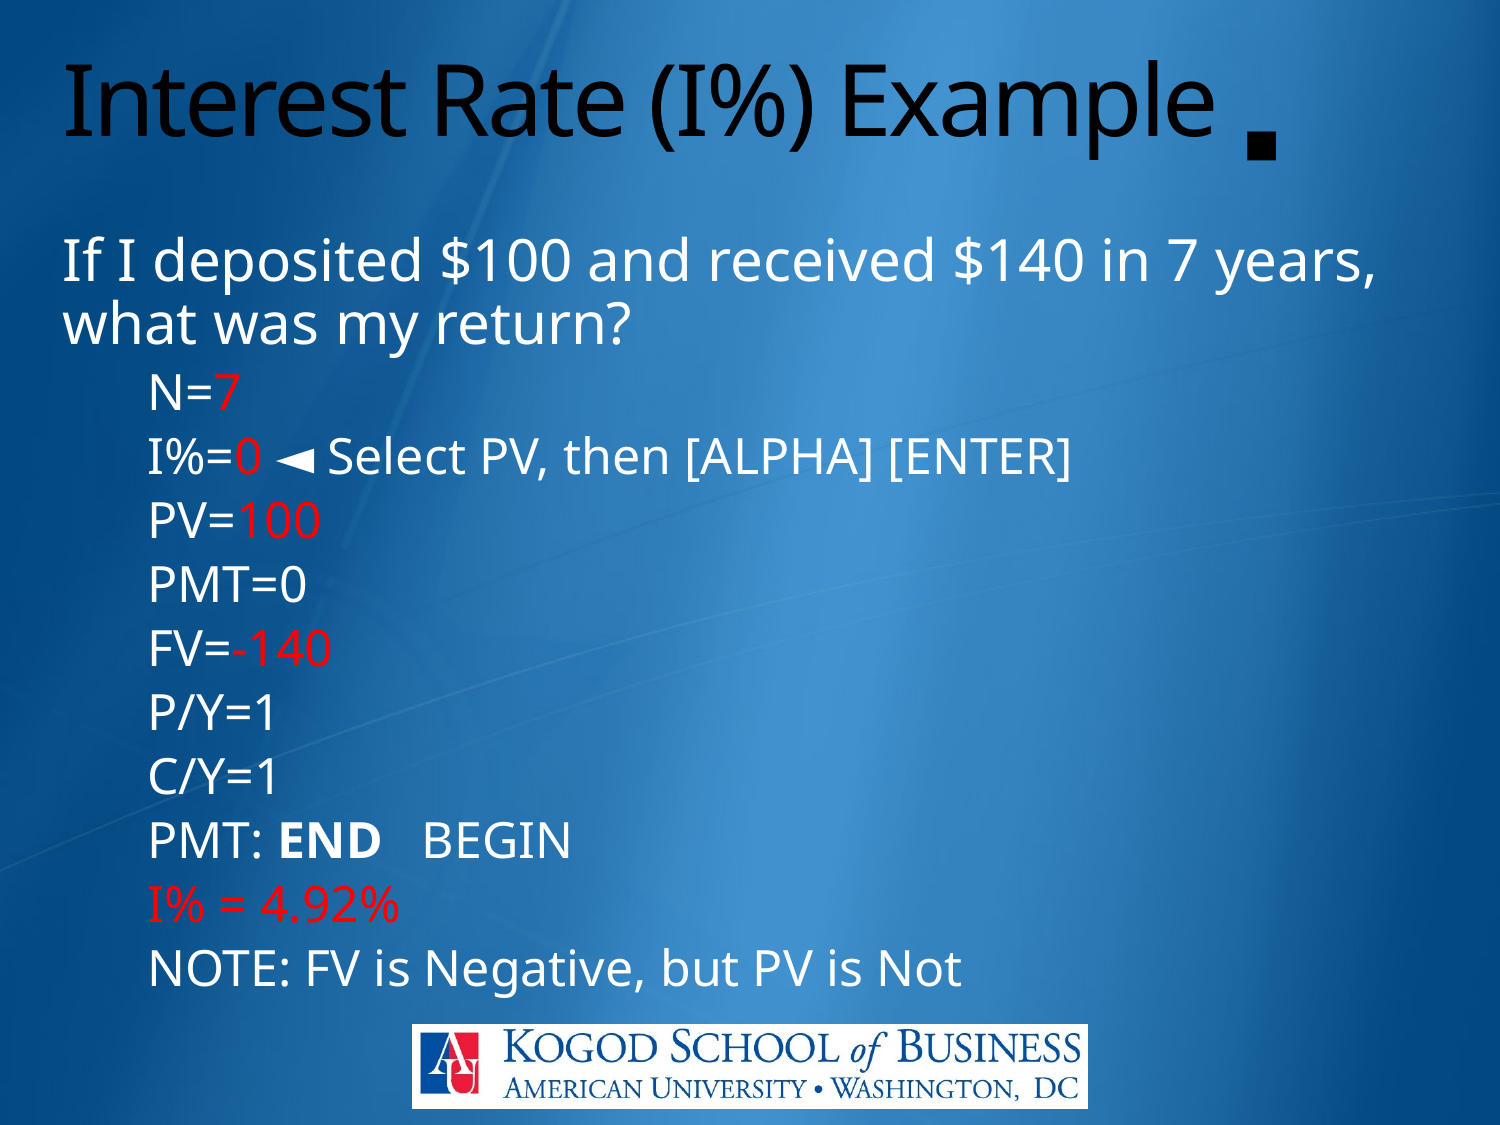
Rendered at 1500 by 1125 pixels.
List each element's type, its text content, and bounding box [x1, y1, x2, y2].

picture [0, 0, 1500, 1125]
title Interest Rate (I%) Example ▪ [62, 37, 1438, 147]
list If I deposited $100 and received $140 in 7 years, what was my return? N=7 I%=0 ◄ Select PV, then [ALPHA] [ENTER] PV=100 PMT=0 FV=-140 P/Y=1 C/Y=1 PMT: END BEGIN I% = 4.92% NOTE: FV is Negative, but PV is Not [62, 231, 1438, 1026]
